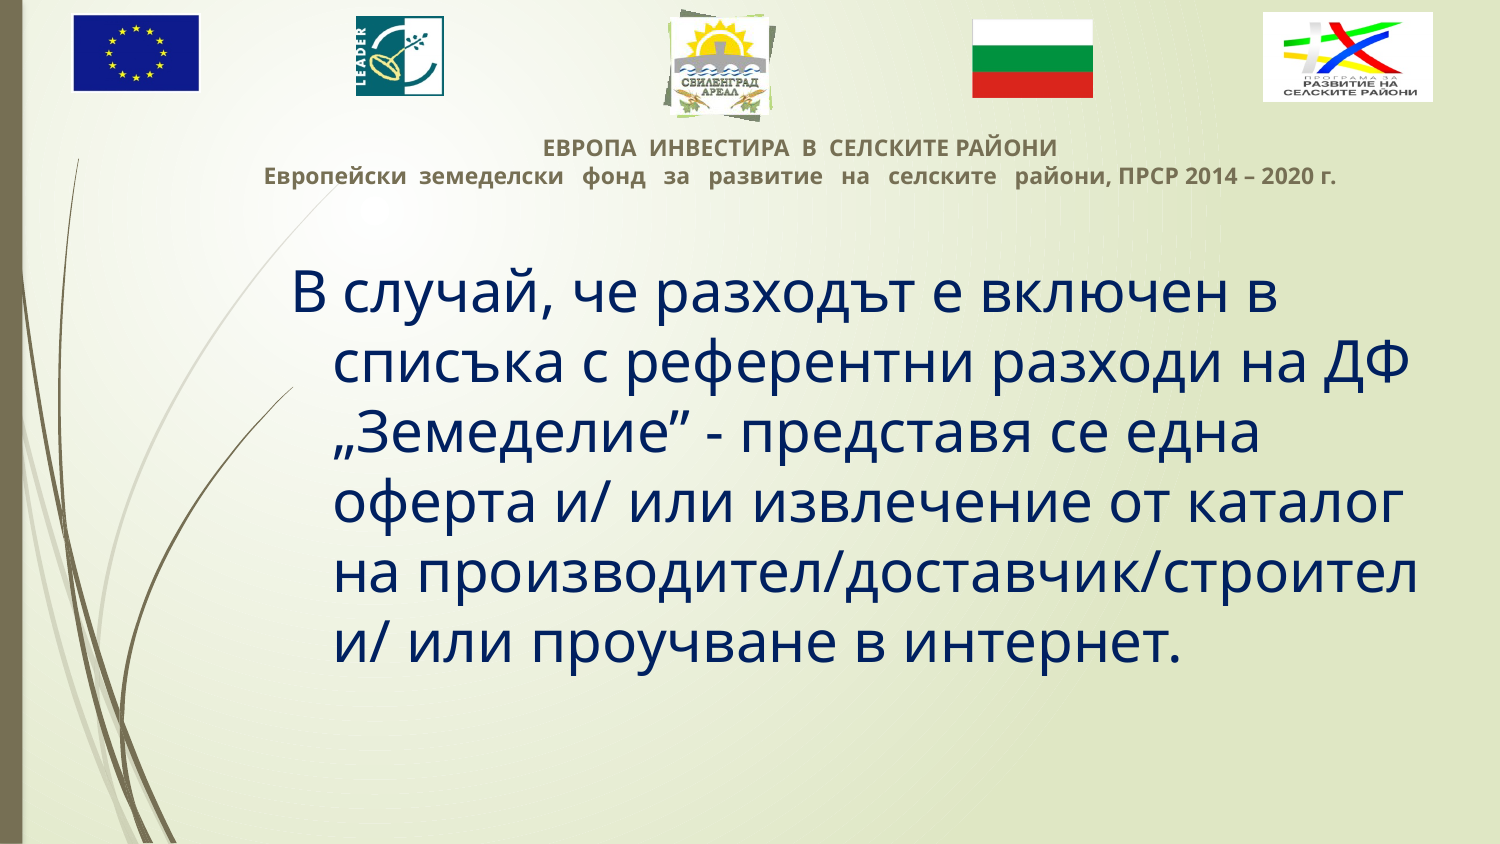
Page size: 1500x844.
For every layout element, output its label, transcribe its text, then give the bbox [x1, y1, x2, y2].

picture [972, 19, 1093, 98]
picture [663, 9, 776, 122]
picture [1263, 12, 1433, 102]
picture [71, 13, 201, 93]
list В случай, че разходът е включен в списъка с референтни разходи на ДФ „Земеделие” - представя се една оферта и/ или извлечение от каталог на производител/доставчик/строител и/ или проучване в интернет. [275, 246, 1475, 822]
picture [356, 16, 444, 96]
